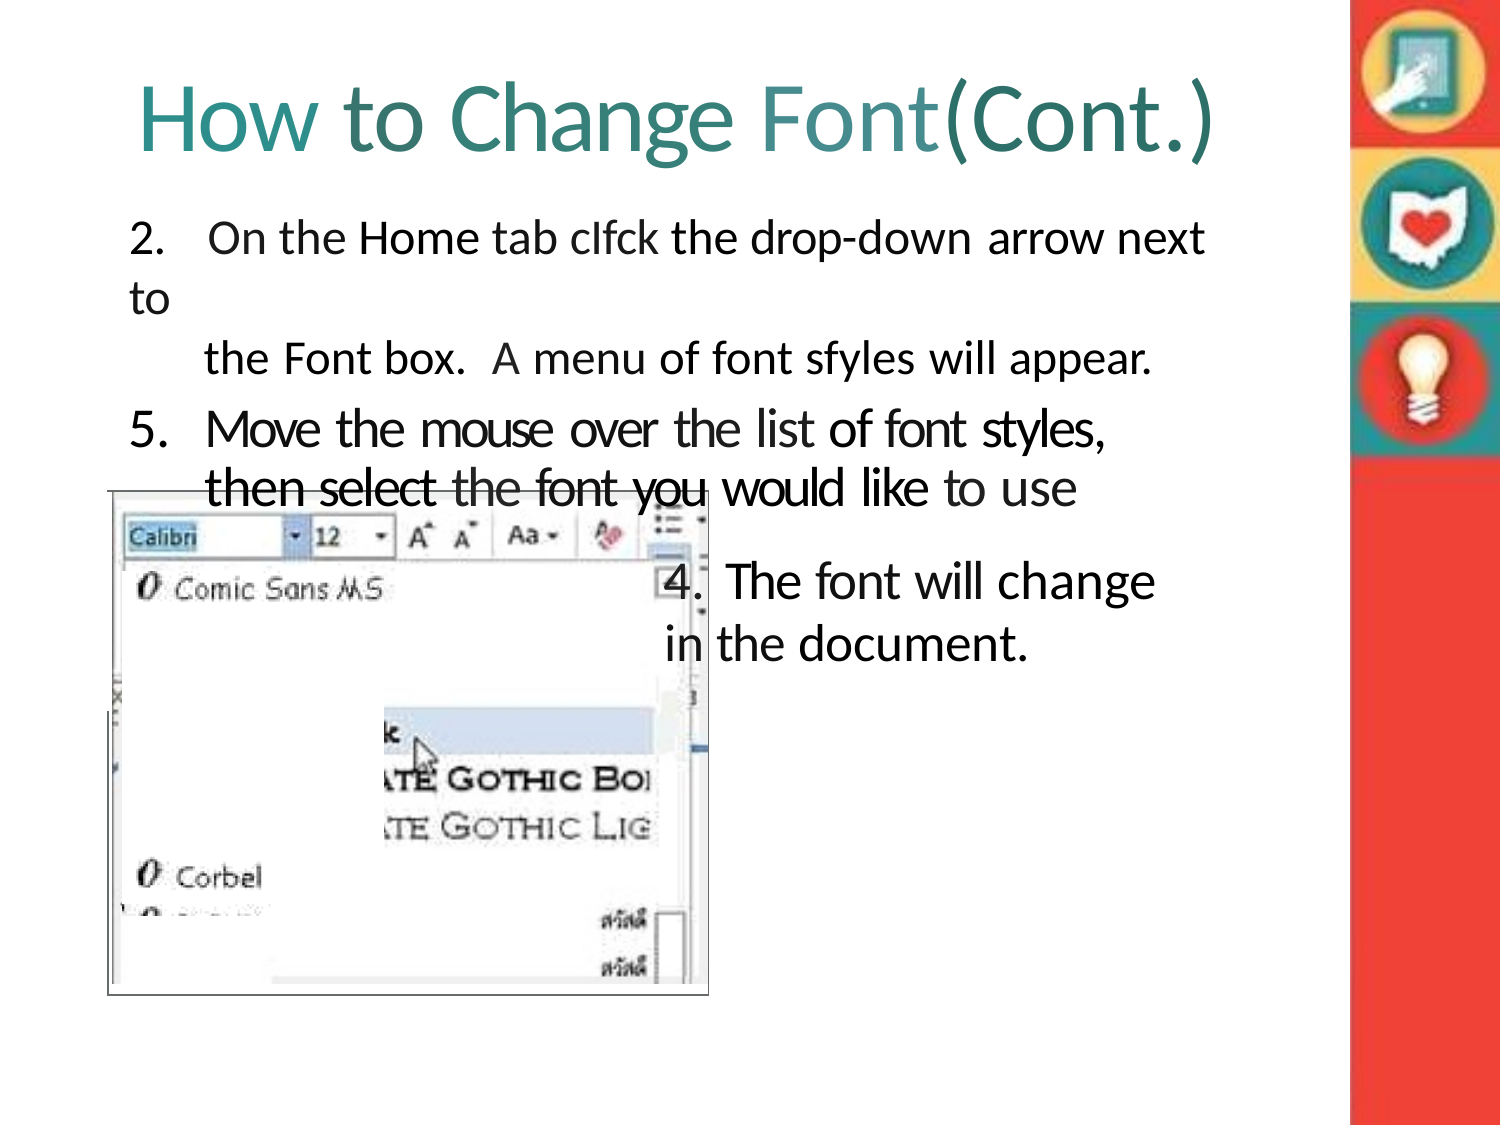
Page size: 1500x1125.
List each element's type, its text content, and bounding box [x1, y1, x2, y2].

text_box 2. On the Home tab cIfck the drop-down arrow next to the Font box. A menu of font sfyles will appear. 5. Move the mouse over the list of font styles, then select the font you would like to use 4. The font will change in the document. [125, 200, 1259, 612]
title How to Change Font(Cont.) [134, 48, 1229, 200]
picture [1350, 0, 1500, 1125]
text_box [106, 489, 710, 997]
